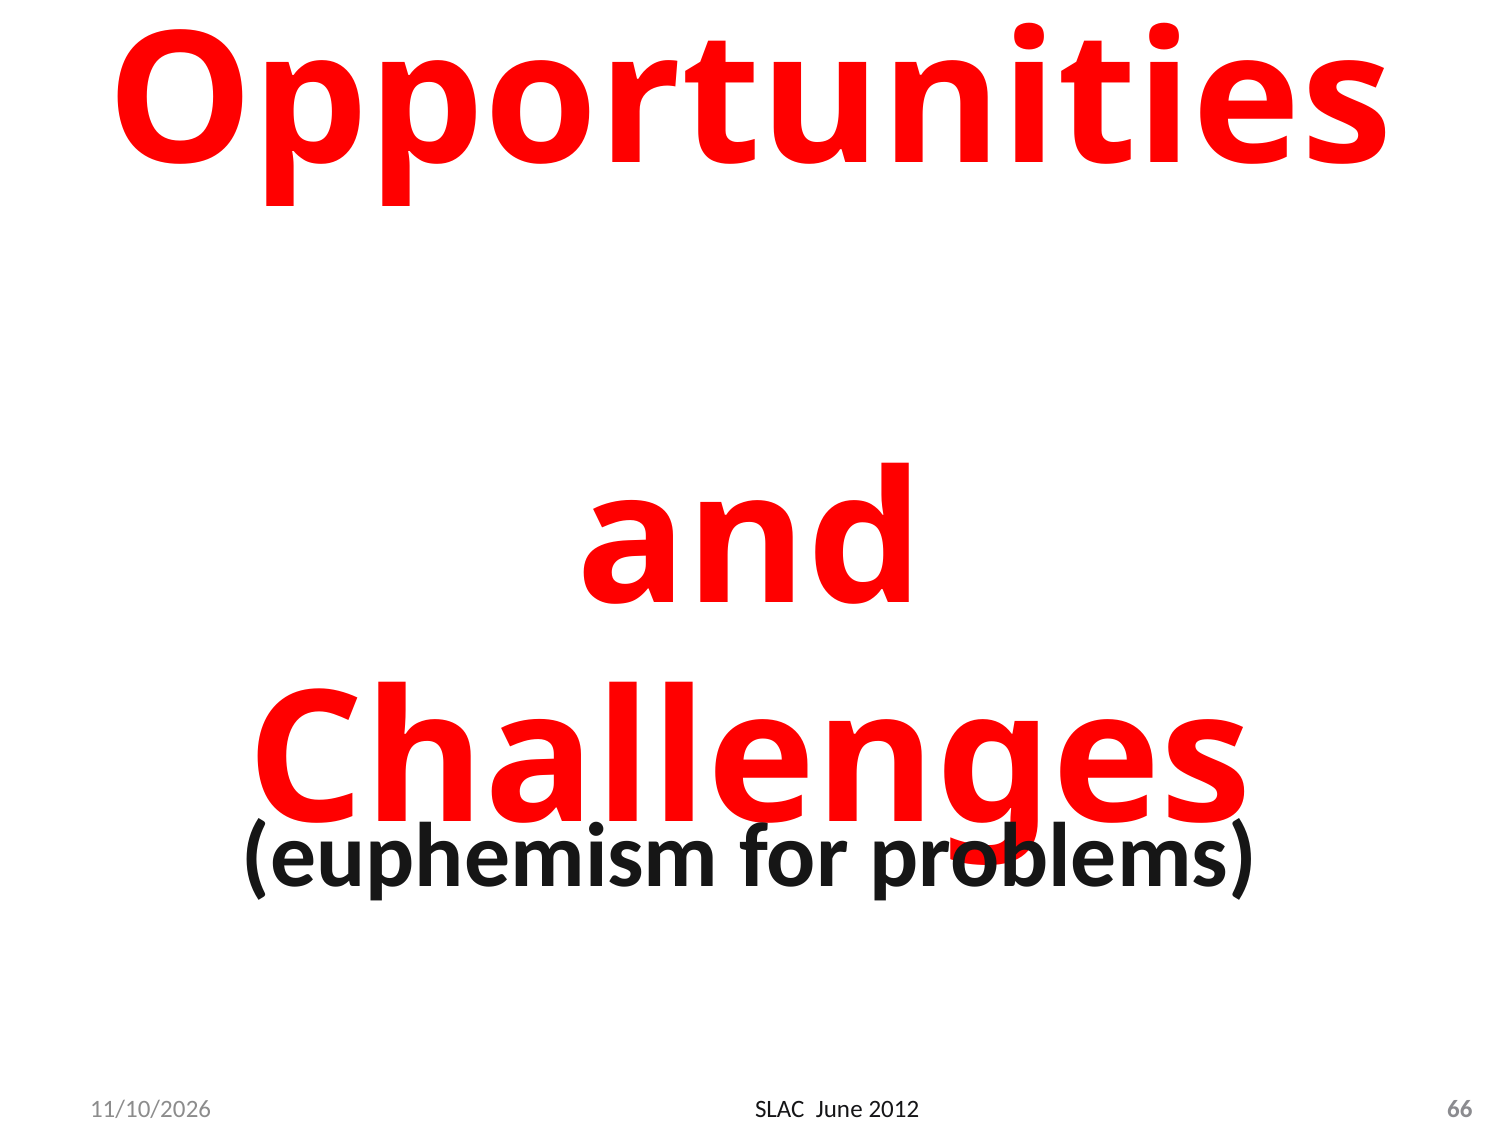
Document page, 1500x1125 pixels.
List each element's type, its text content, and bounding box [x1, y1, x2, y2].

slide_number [75, 1077, 425, 1125]
footer SLAC June 2012 [600, 1077, 1075, 1125]
slide_number 66 [1137, 1077, 1488, 1125]
text_box (euphemism for problems) [0, 787, 1500, 913]
title Opportunities and Challenges [75, 324, 1425, 513]
